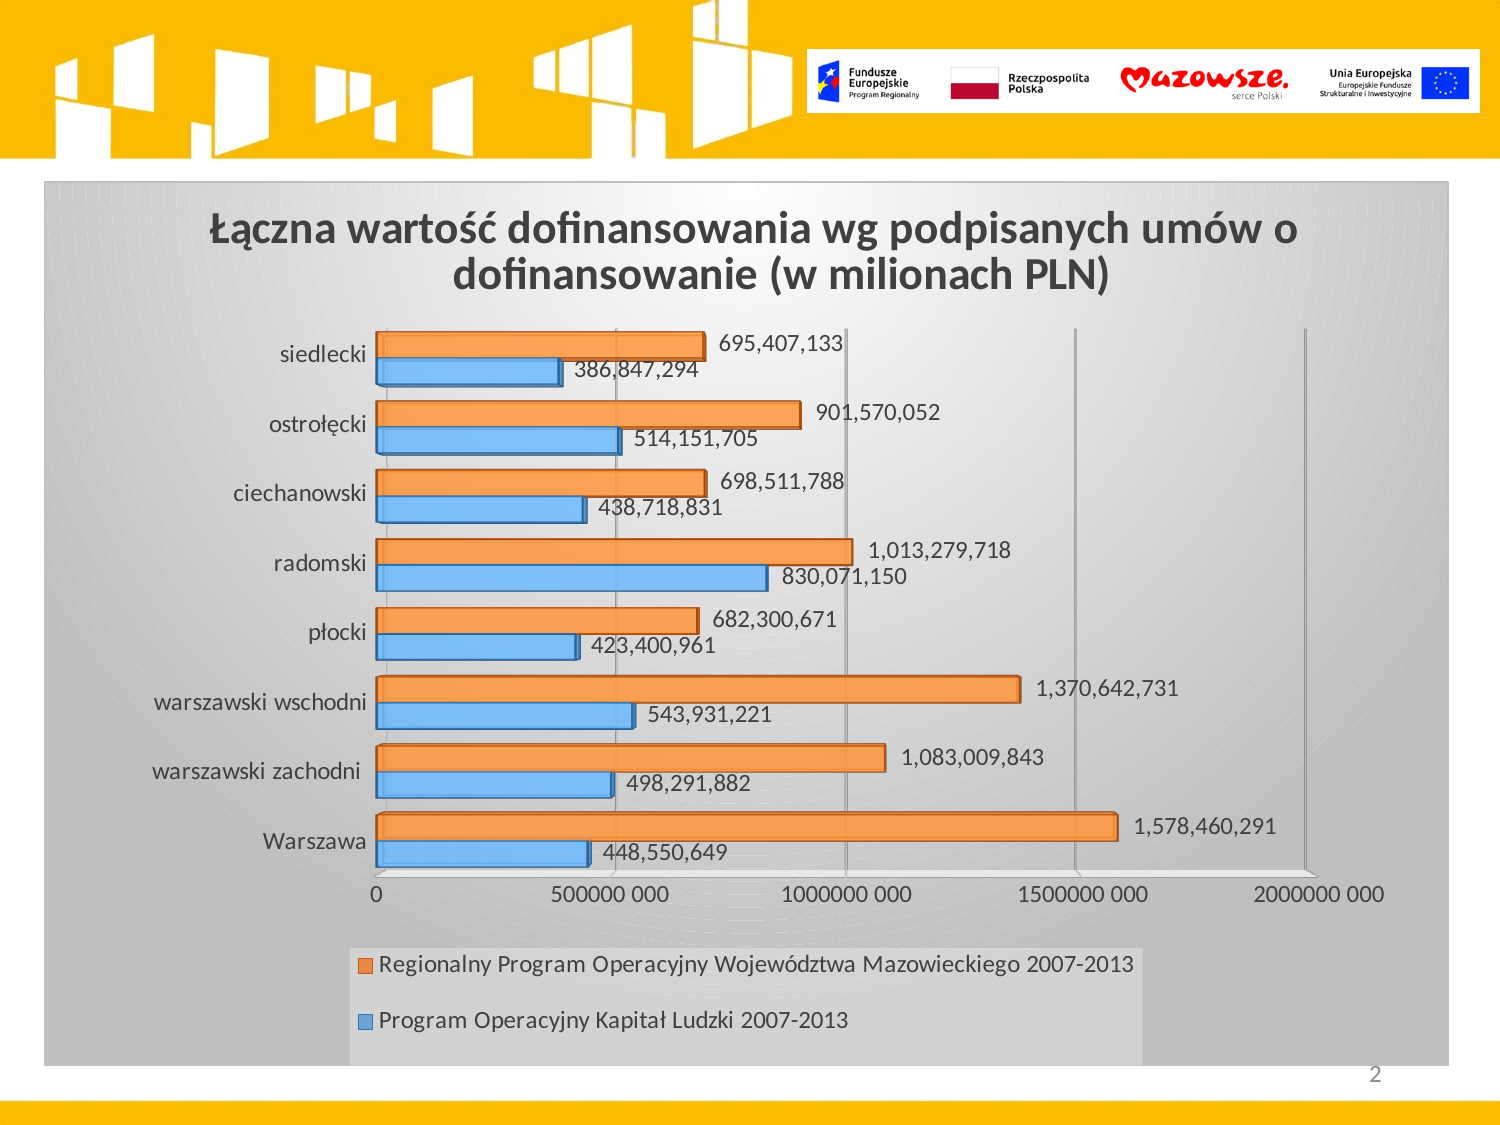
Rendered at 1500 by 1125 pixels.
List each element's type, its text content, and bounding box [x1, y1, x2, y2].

slide_number 2 [1059, 1067, 1397, 1103]
chart [43, 181, 1449, 1067]
picture [0, 0, 1500, 1125]
